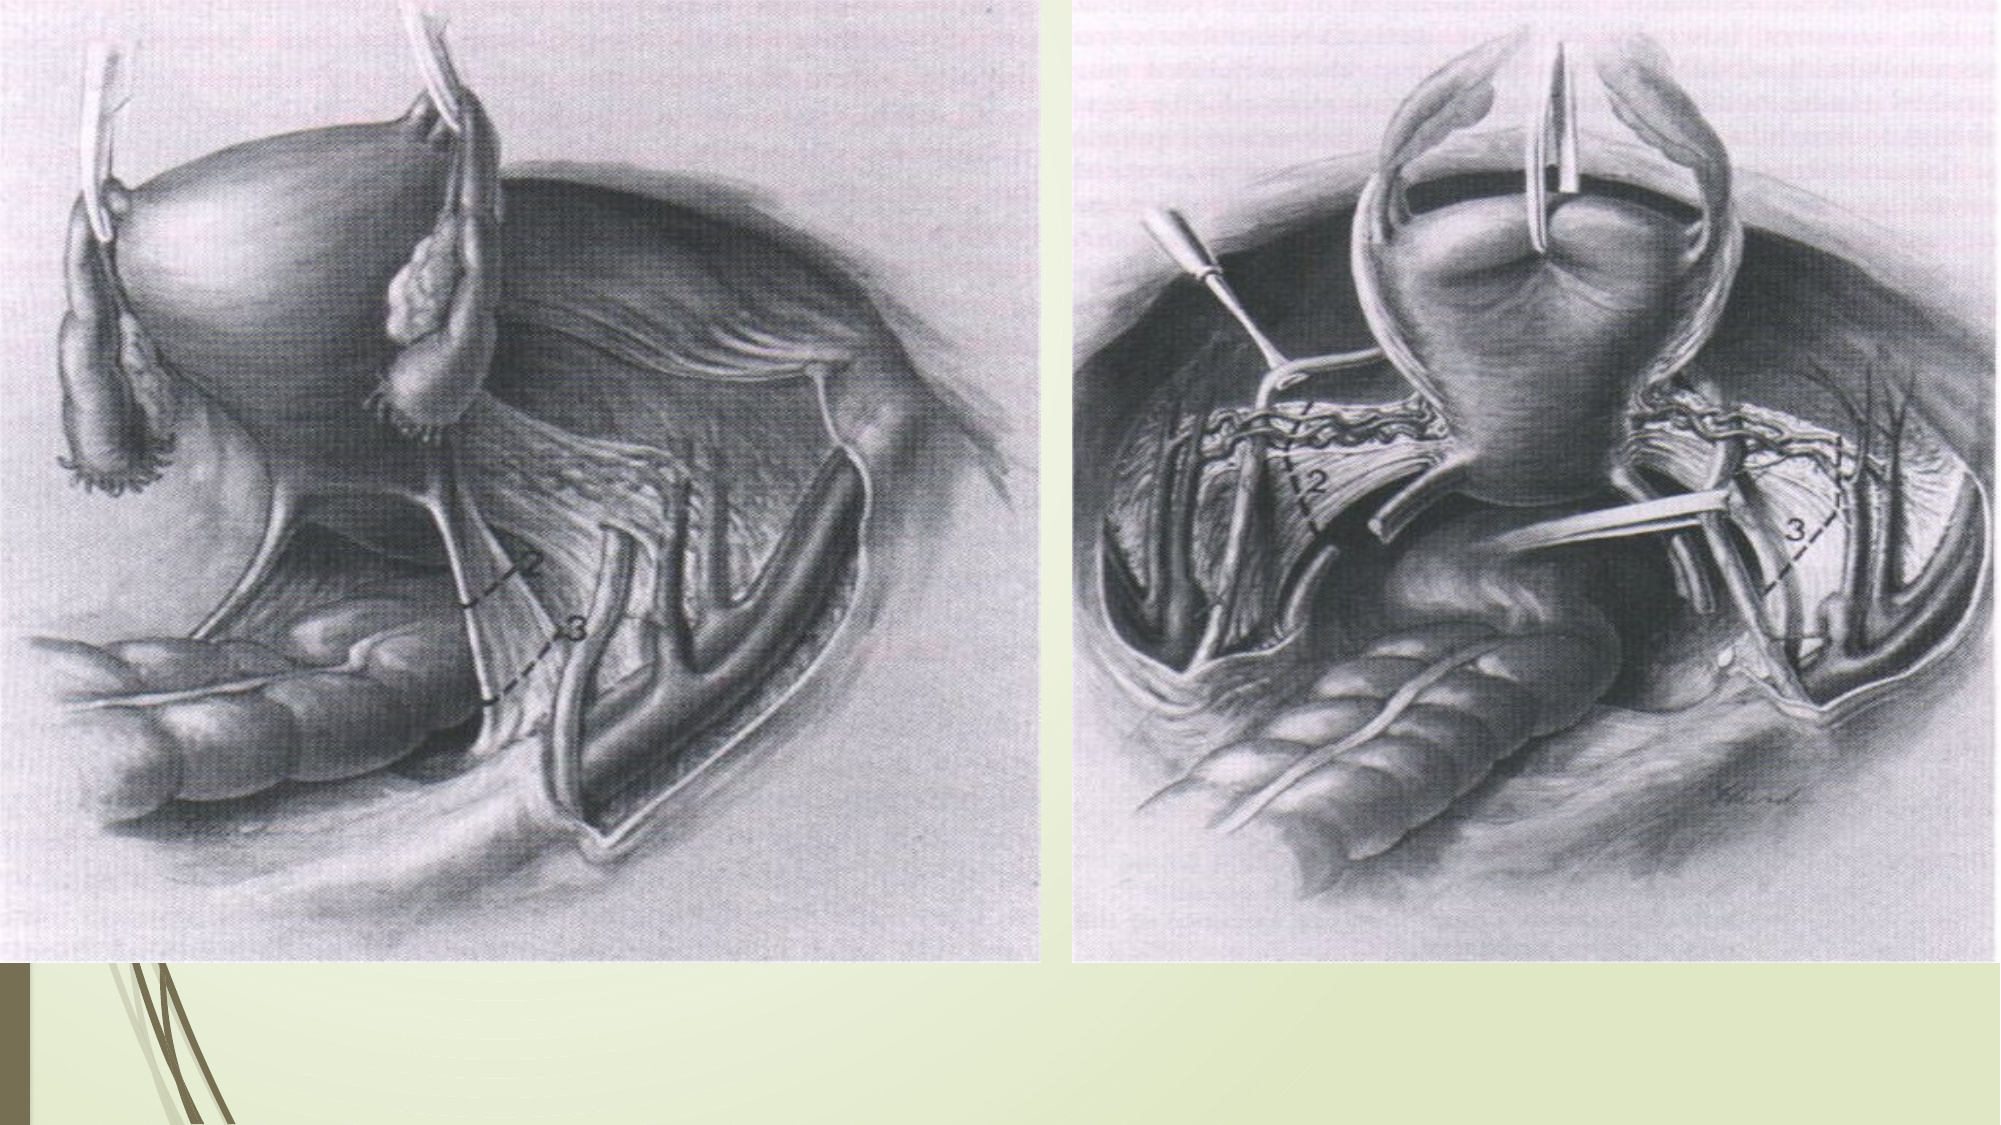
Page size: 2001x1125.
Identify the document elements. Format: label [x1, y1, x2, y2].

picture [1071, 0, 2000, 963]
picture [0, 0, 1042, 963]
